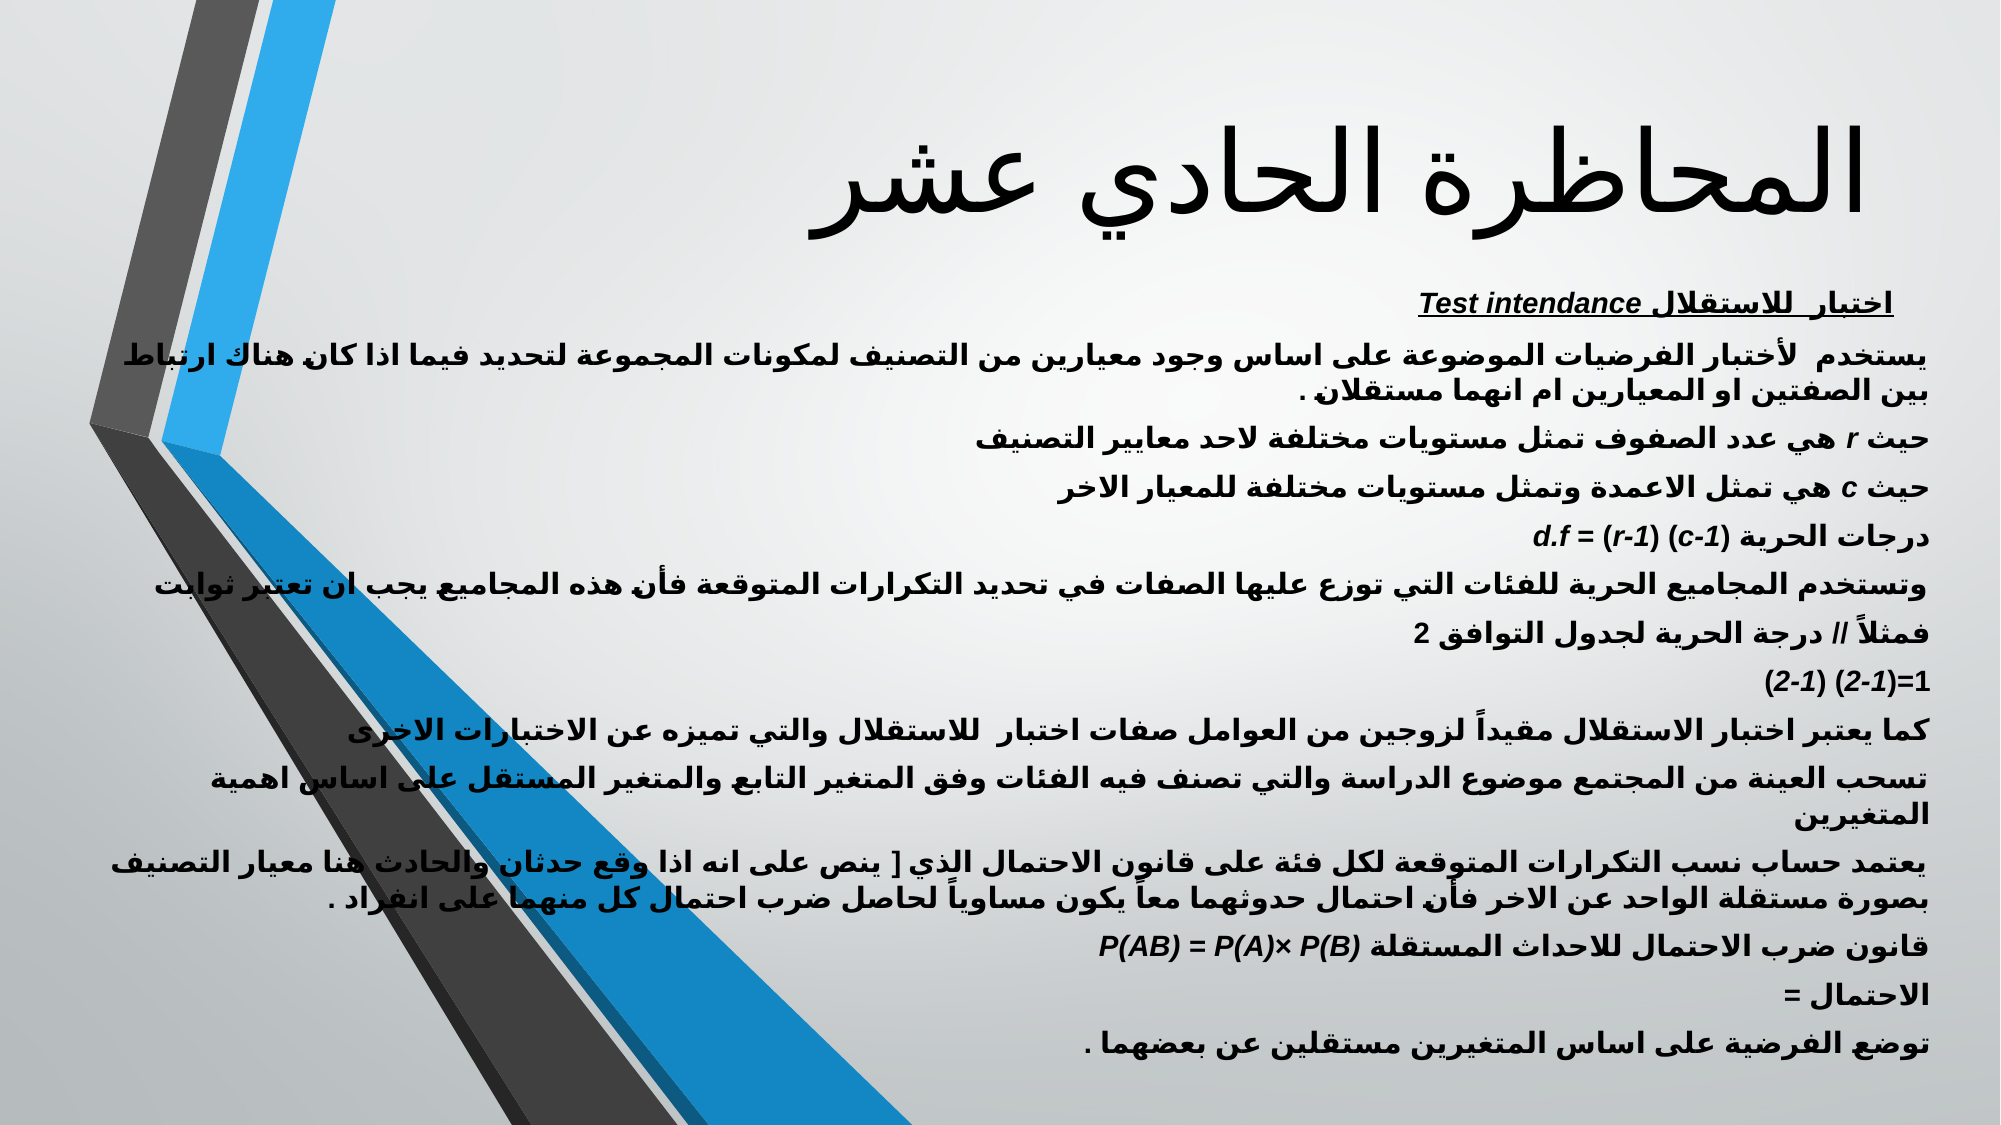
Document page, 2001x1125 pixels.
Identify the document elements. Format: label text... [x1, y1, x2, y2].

title المحاظرة الحادي عشر [697, 59, 1887, 243]
